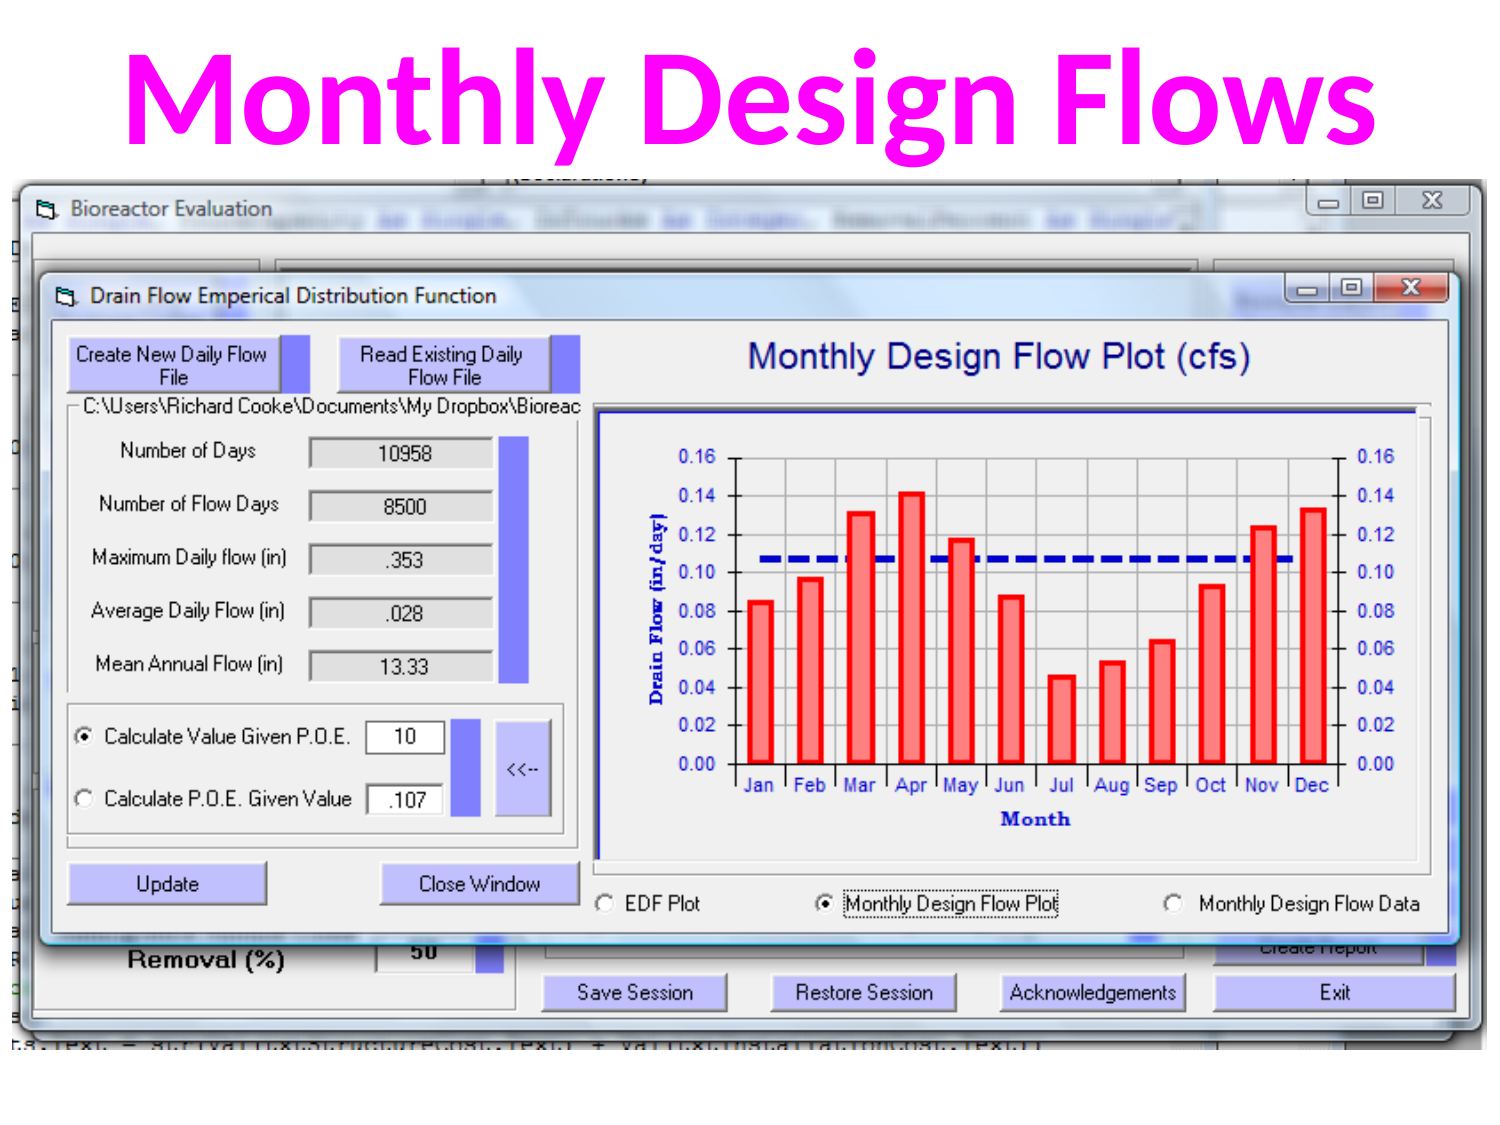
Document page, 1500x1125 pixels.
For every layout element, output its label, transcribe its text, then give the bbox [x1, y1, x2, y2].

picture [12, 179, 1487, 1051]
text_box Monthly Design Flows [37, 0, 1463, 178]
